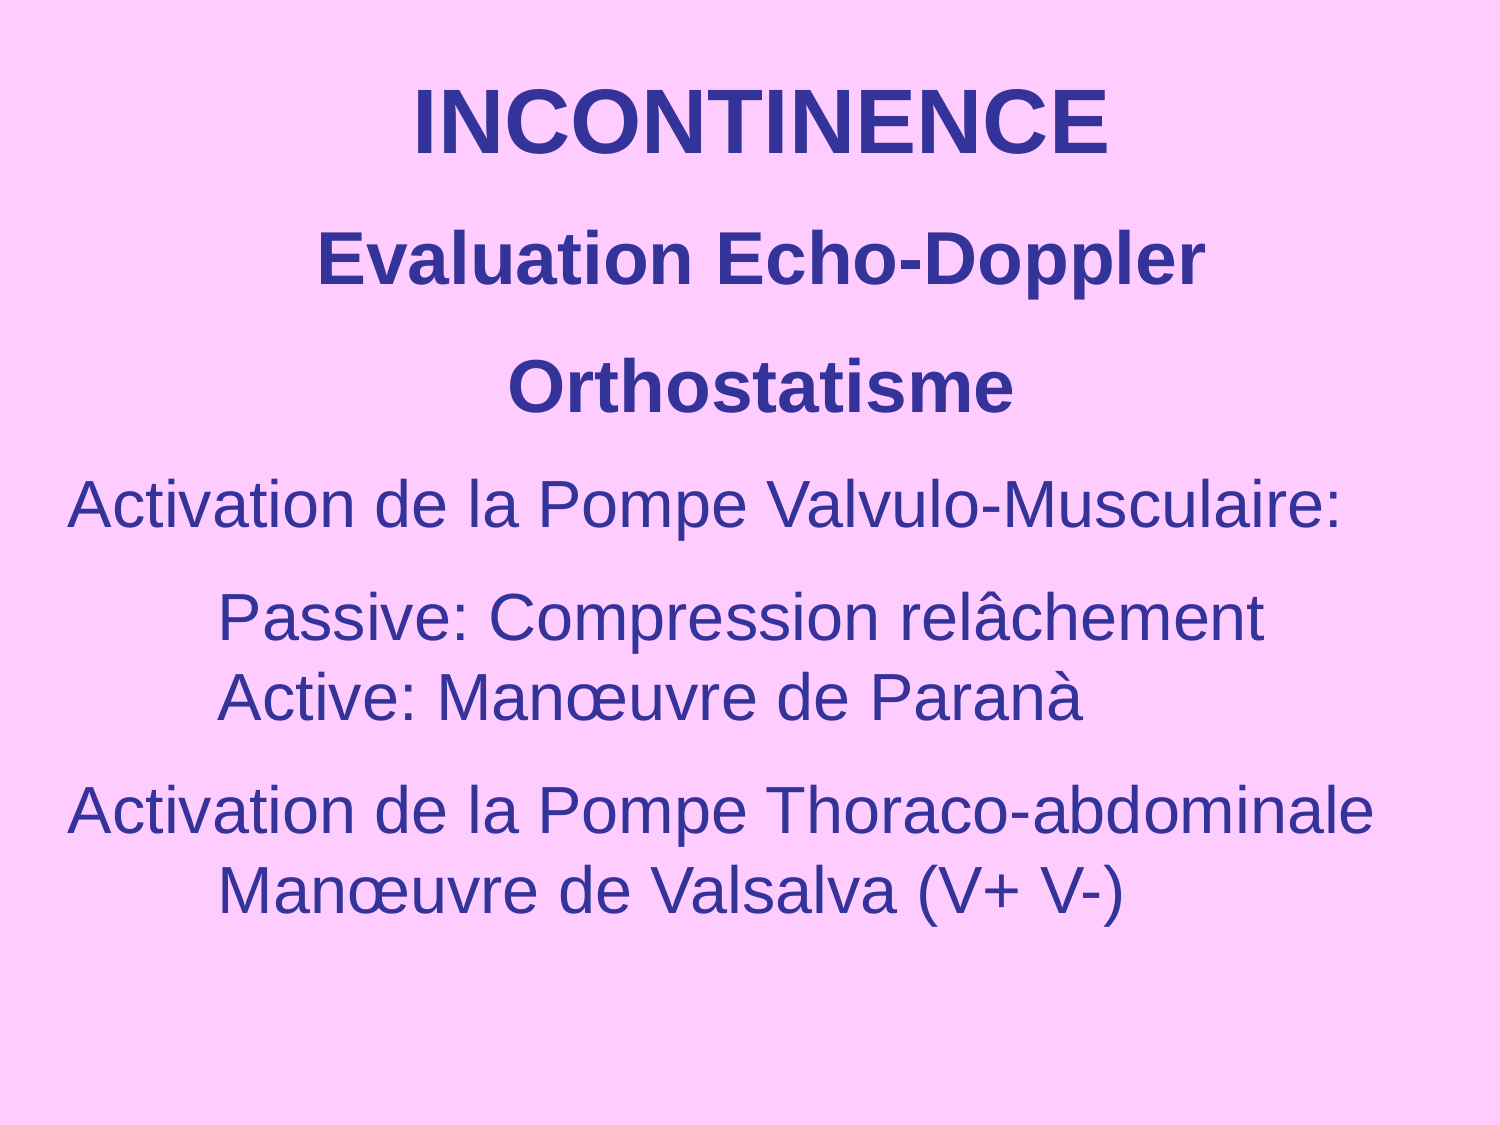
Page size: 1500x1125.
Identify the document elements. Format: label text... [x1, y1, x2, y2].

text_box INCONTINENCE Evaluation Echo-Doppler Orthostatisme Activation de la Pompe Valvulo-Musculaire: Passive: Compression relâchement Active: Manœuvre de Paranà Activation de la Pompe Thoraco-abdominale Manœuvre de Valsalva (V+ V-) [52, 54, 1471, 1062]
